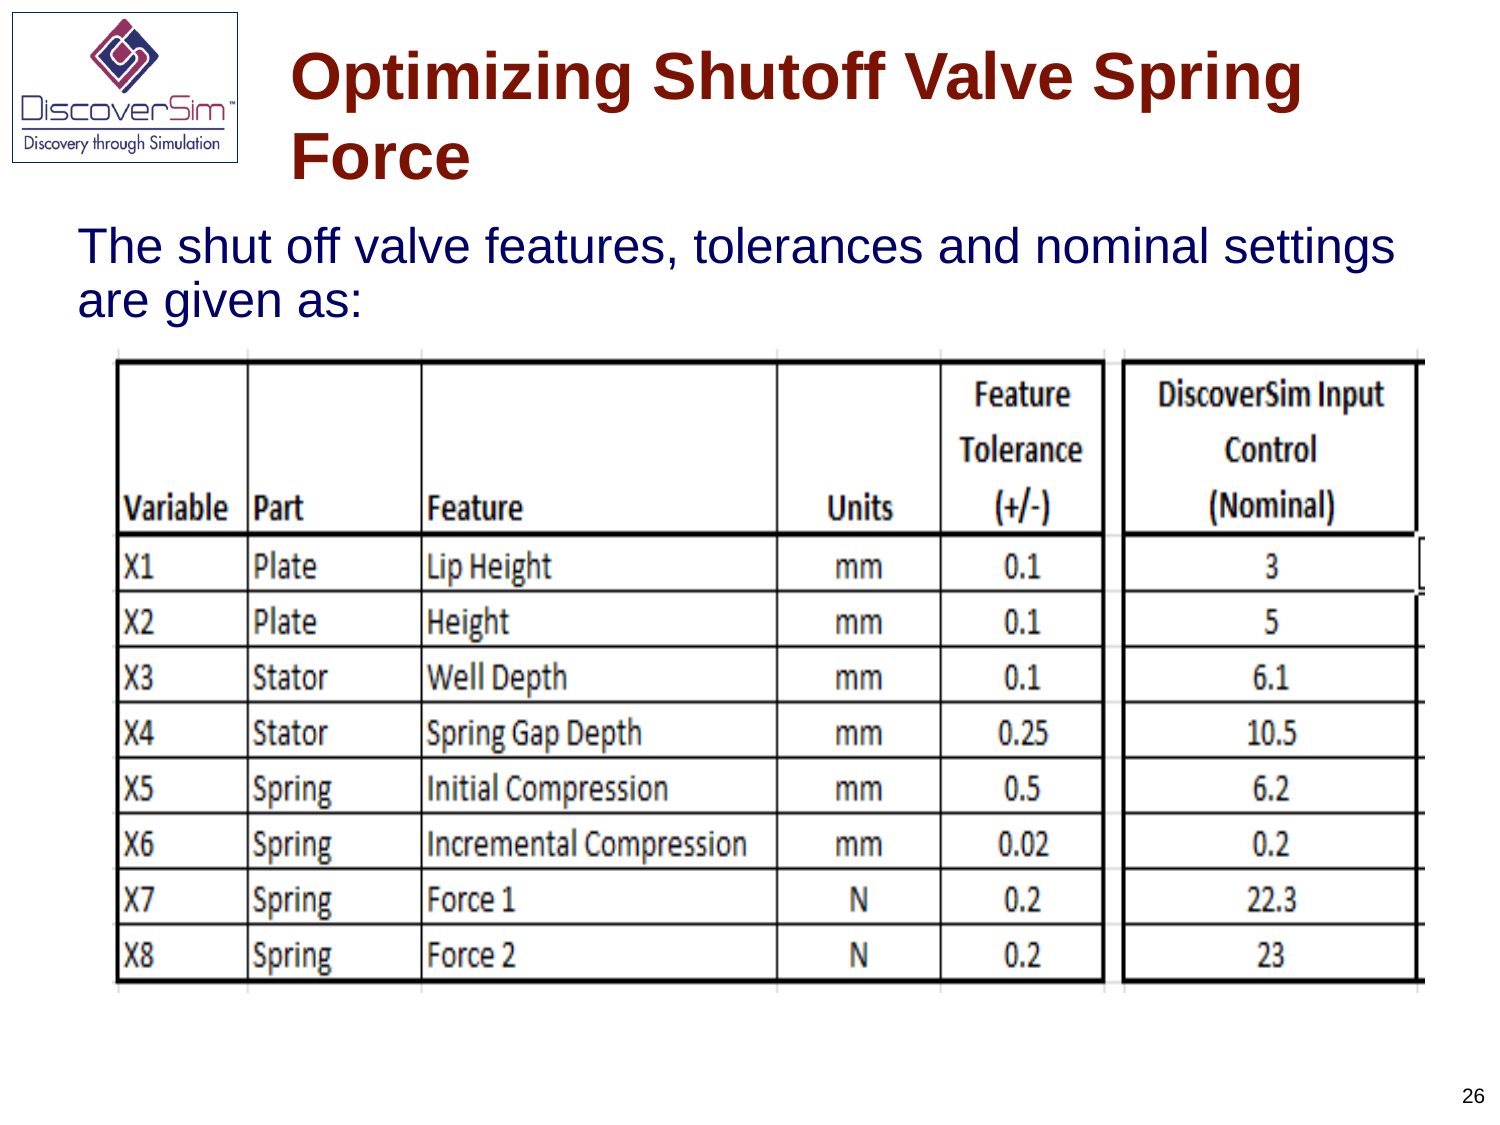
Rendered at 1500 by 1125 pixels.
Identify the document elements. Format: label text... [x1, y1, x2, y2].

title Optimizing Shutoff Valve Spring Force [274, 24, 1476, 201]
picture [13, 13, 237, 162]
slide_number 26 [1149, 1074, 1500, 1125]
list The shut off valve features, tolerances and nominal settings are given as: [62, 212, 1451, 376]
picture [112, 349, 1426, 993]
